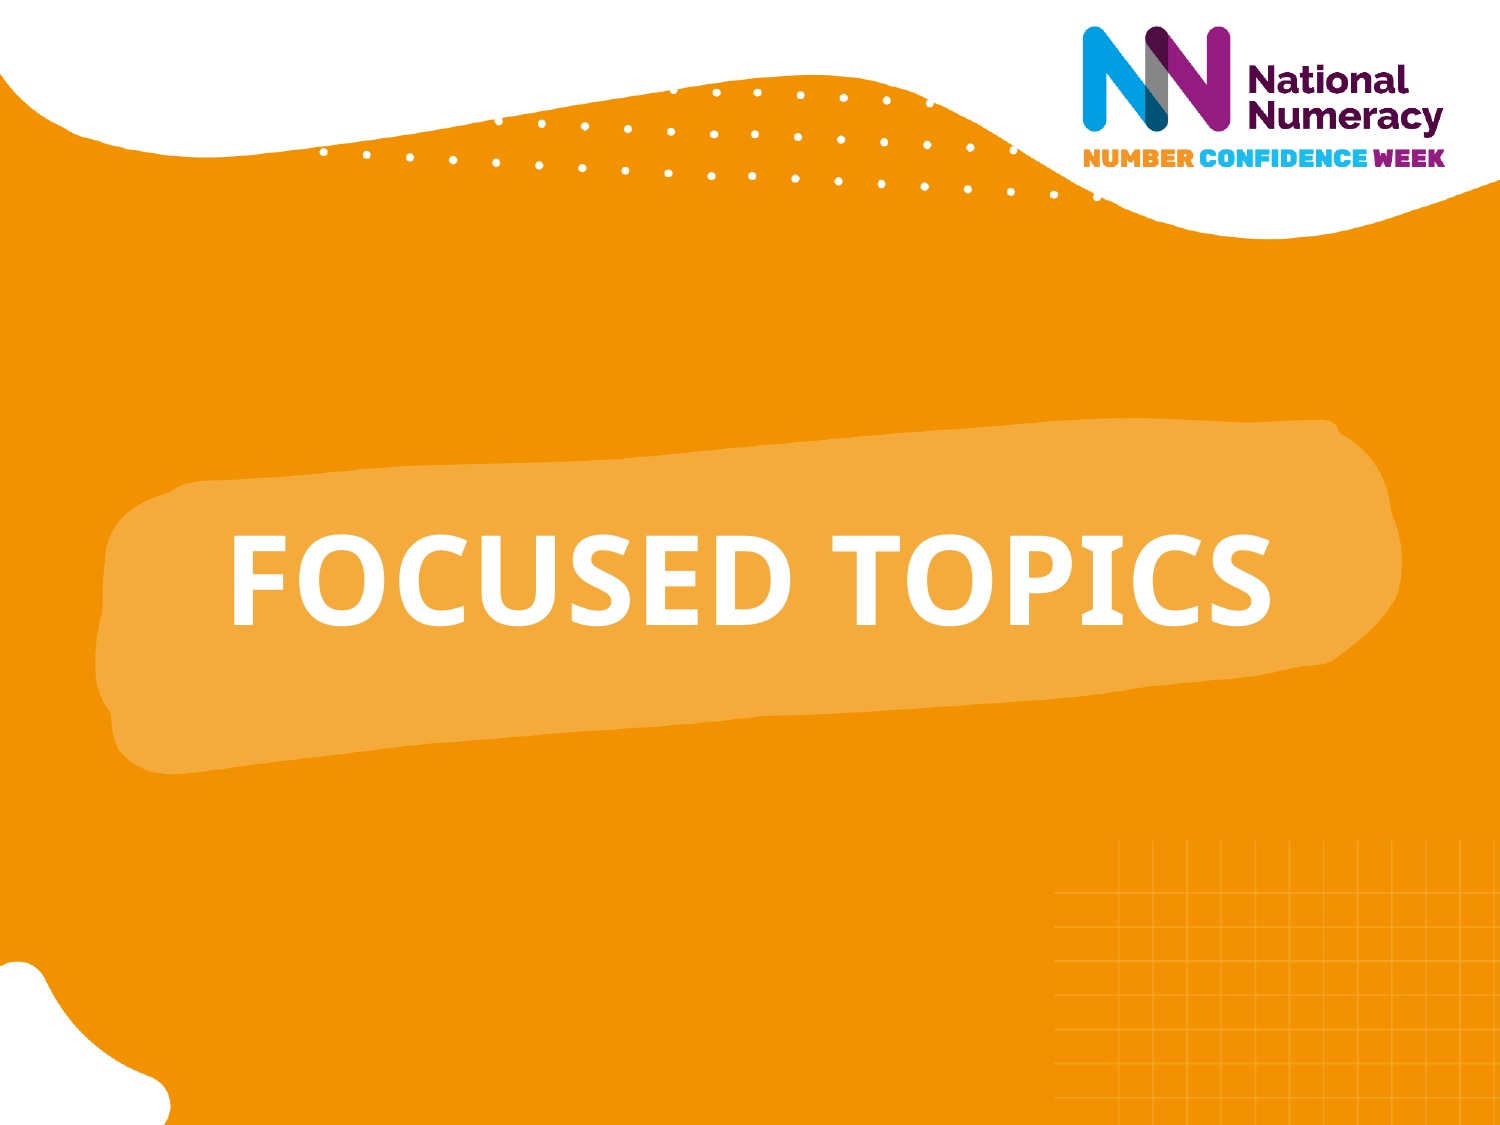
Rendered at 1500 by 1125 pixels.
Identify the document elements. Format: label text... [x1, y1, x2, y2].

picture [0, 0, 1500, 1125]
title FOCUSED TOPICS [187, 388, 1313, 781]
